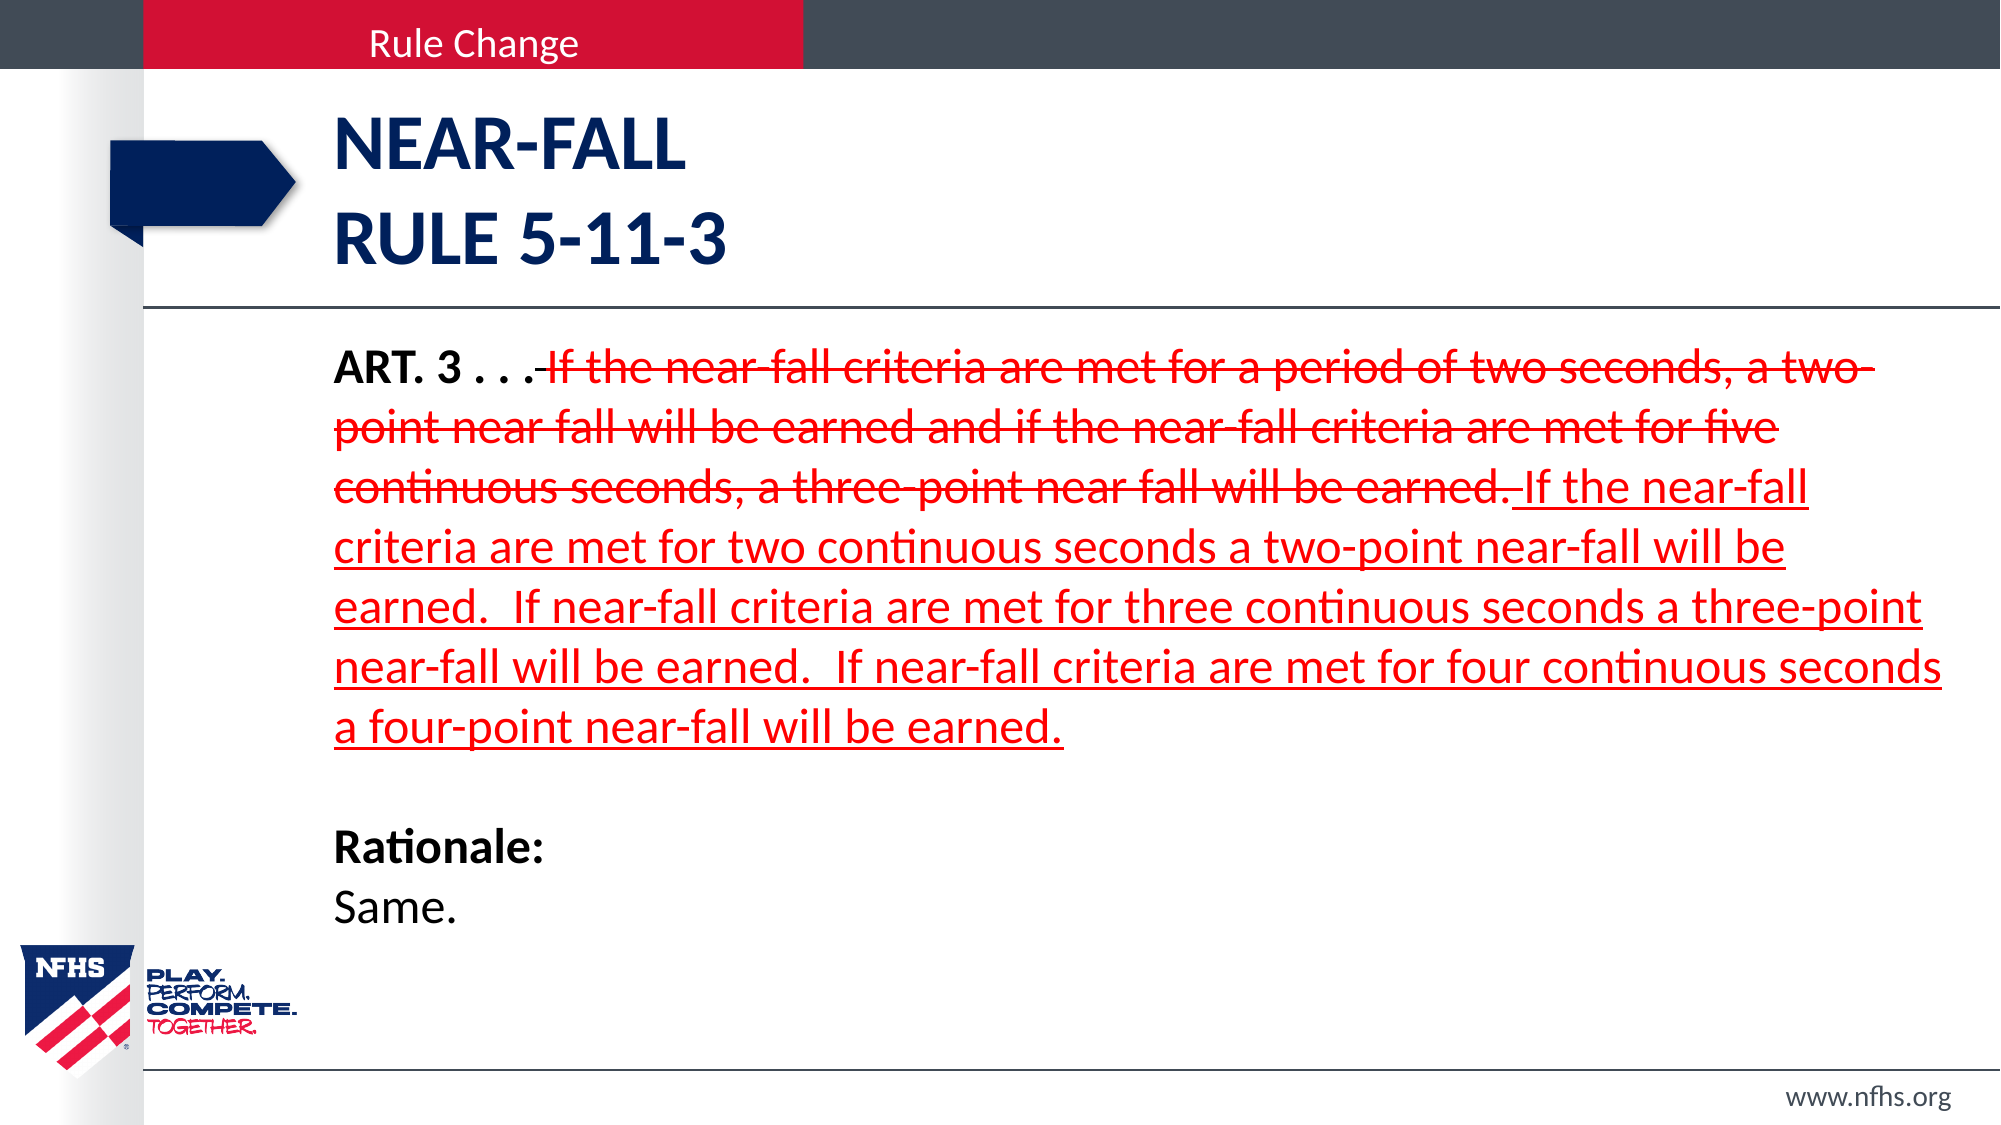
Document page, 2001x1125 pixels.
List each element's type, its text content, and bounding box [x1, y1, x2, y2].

picture [20, 945, 297, 1079]
footer www.nfhs.org [1639, 1070, 1967, 1119]
title NEAR-FALL RULE 5-11-3 [318, 86, 1964, 284]
list ART. 3 . . . If the near-fall criteria are met for a period of two seconds, a two-point near fall will be earned and if the near-fall criteria are met for five continuous seconds, a three-point near fall will be earned. If the near-fall criteria are met for two continuous seconds a two-point near-fall will be earned. If near-fall criteria are met for three continuous seconds a three-point near-fall will be earned. If near-fall criteria are met for four continuous seconds a four-point near-fall will be earned. Rationale: Same. [318, 326, 1964, 1038]
